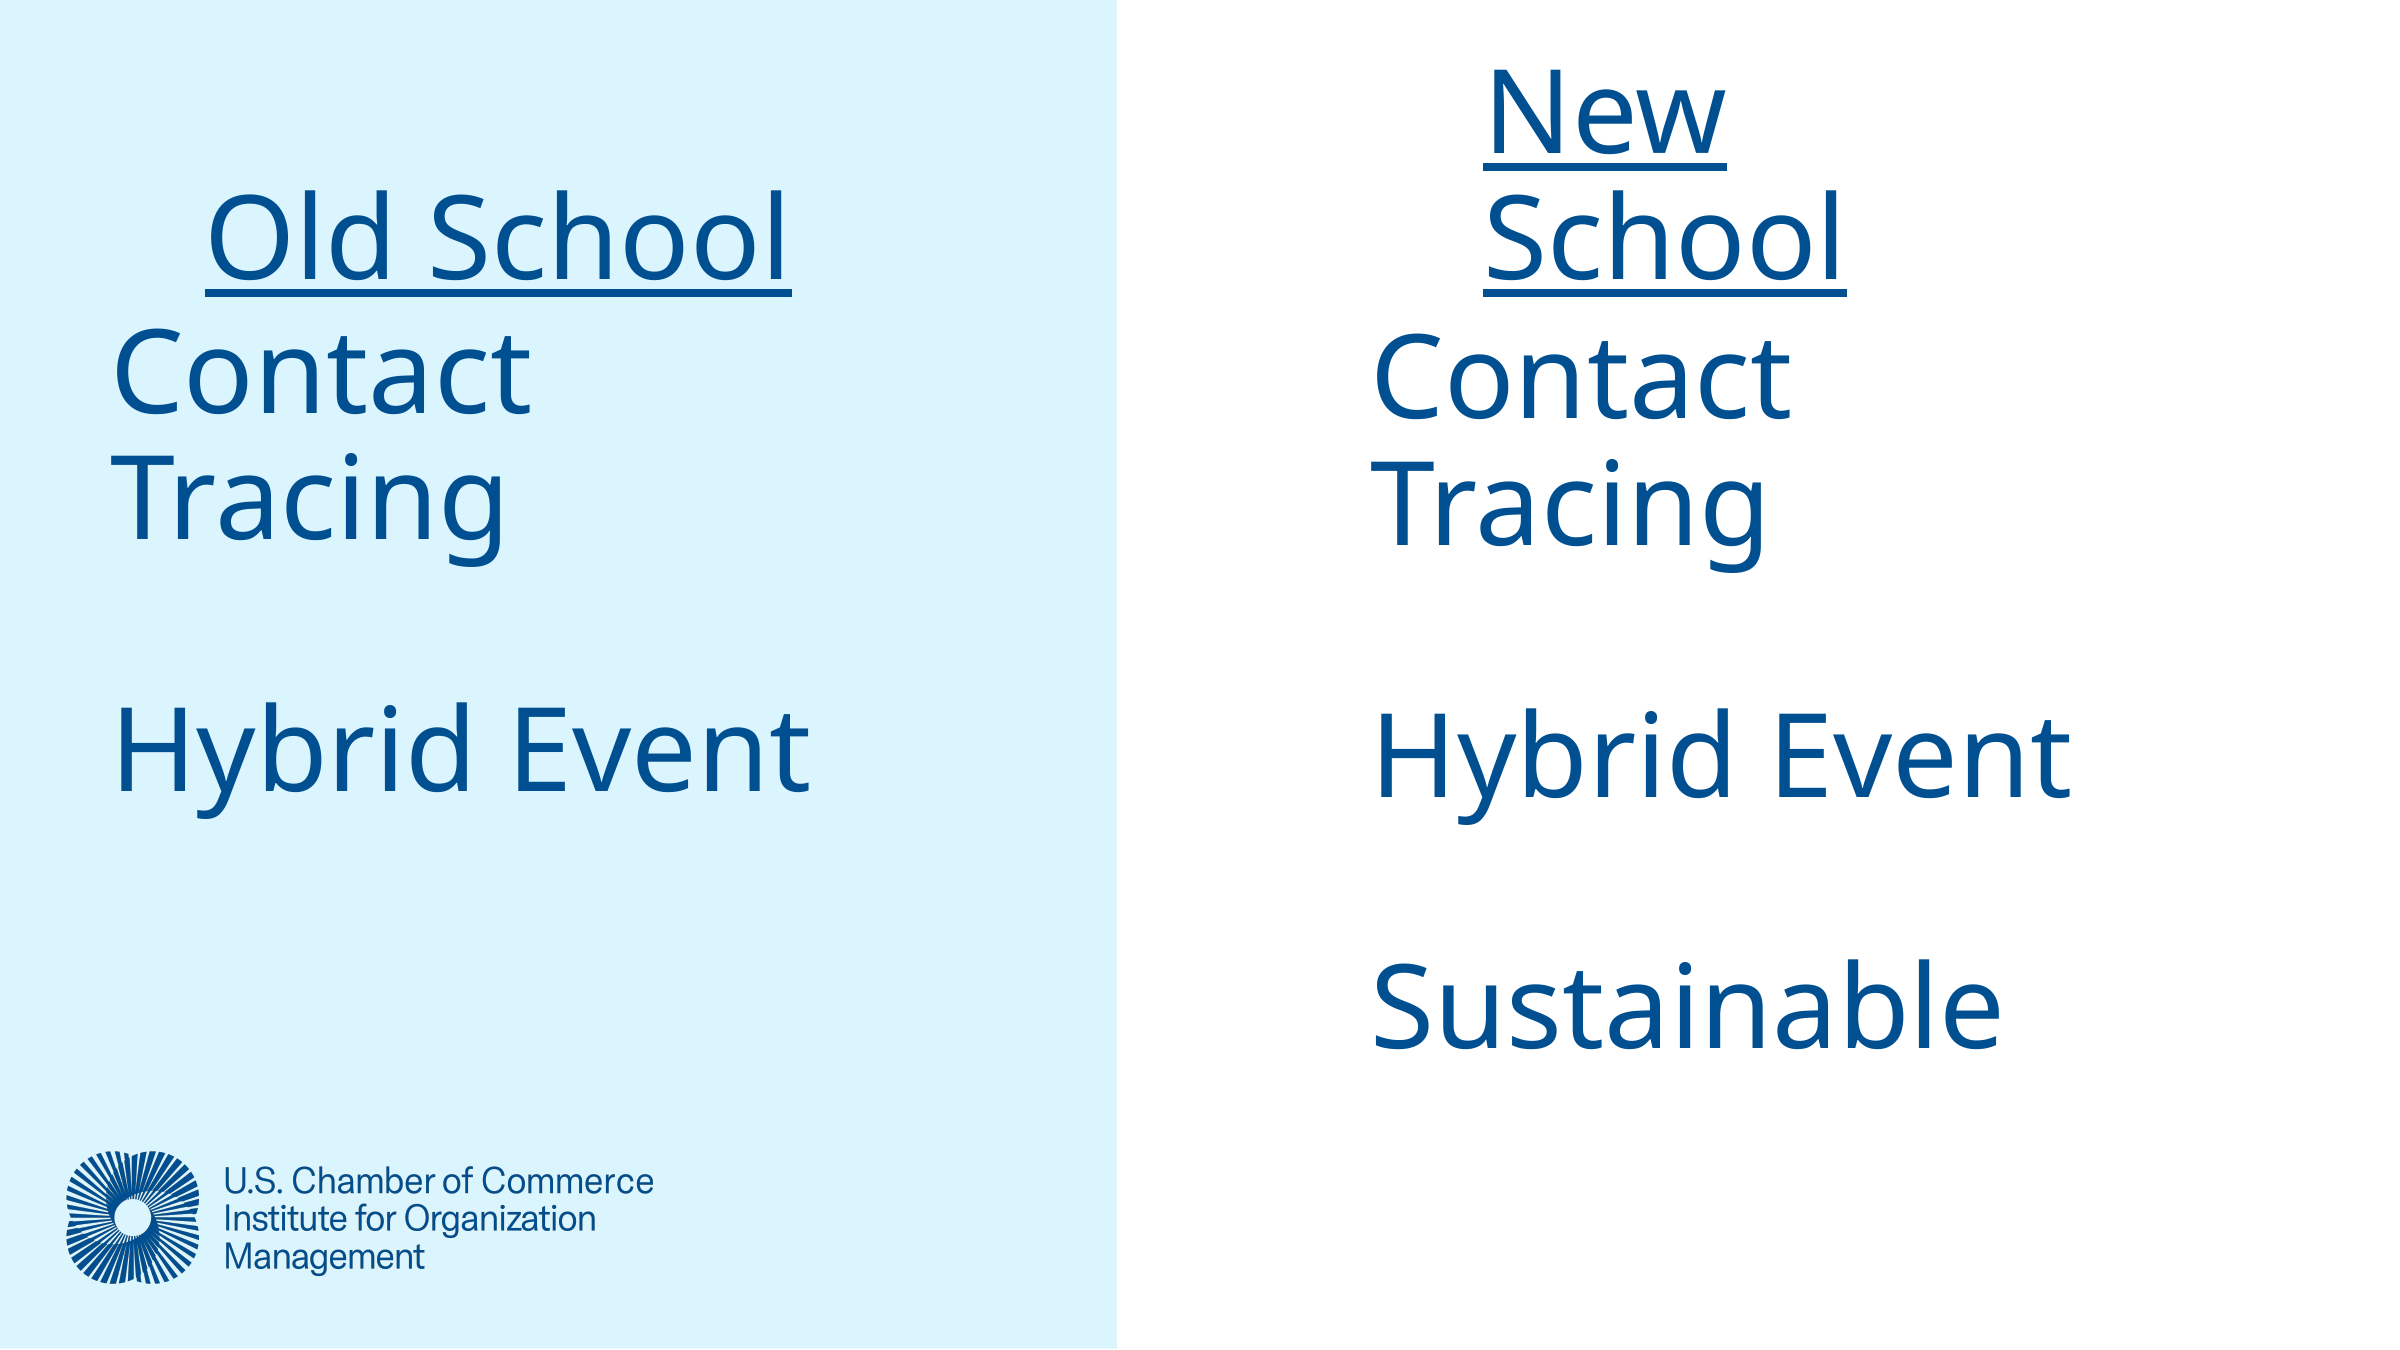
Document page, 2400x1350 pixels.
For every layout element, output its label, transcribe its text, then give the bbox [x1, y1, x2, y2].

title New School [1468, 14, 2090, 310]
text_box Old School [189, 14, 811, 305]
text_box Contact Tracing Hybrid Event [95, 305, 942, 1031]
text_box Contact Tracing Hybrid Event Sustainable [1355, 310, 2202, 1291]
picture [0, 1085, 719, 1350]
